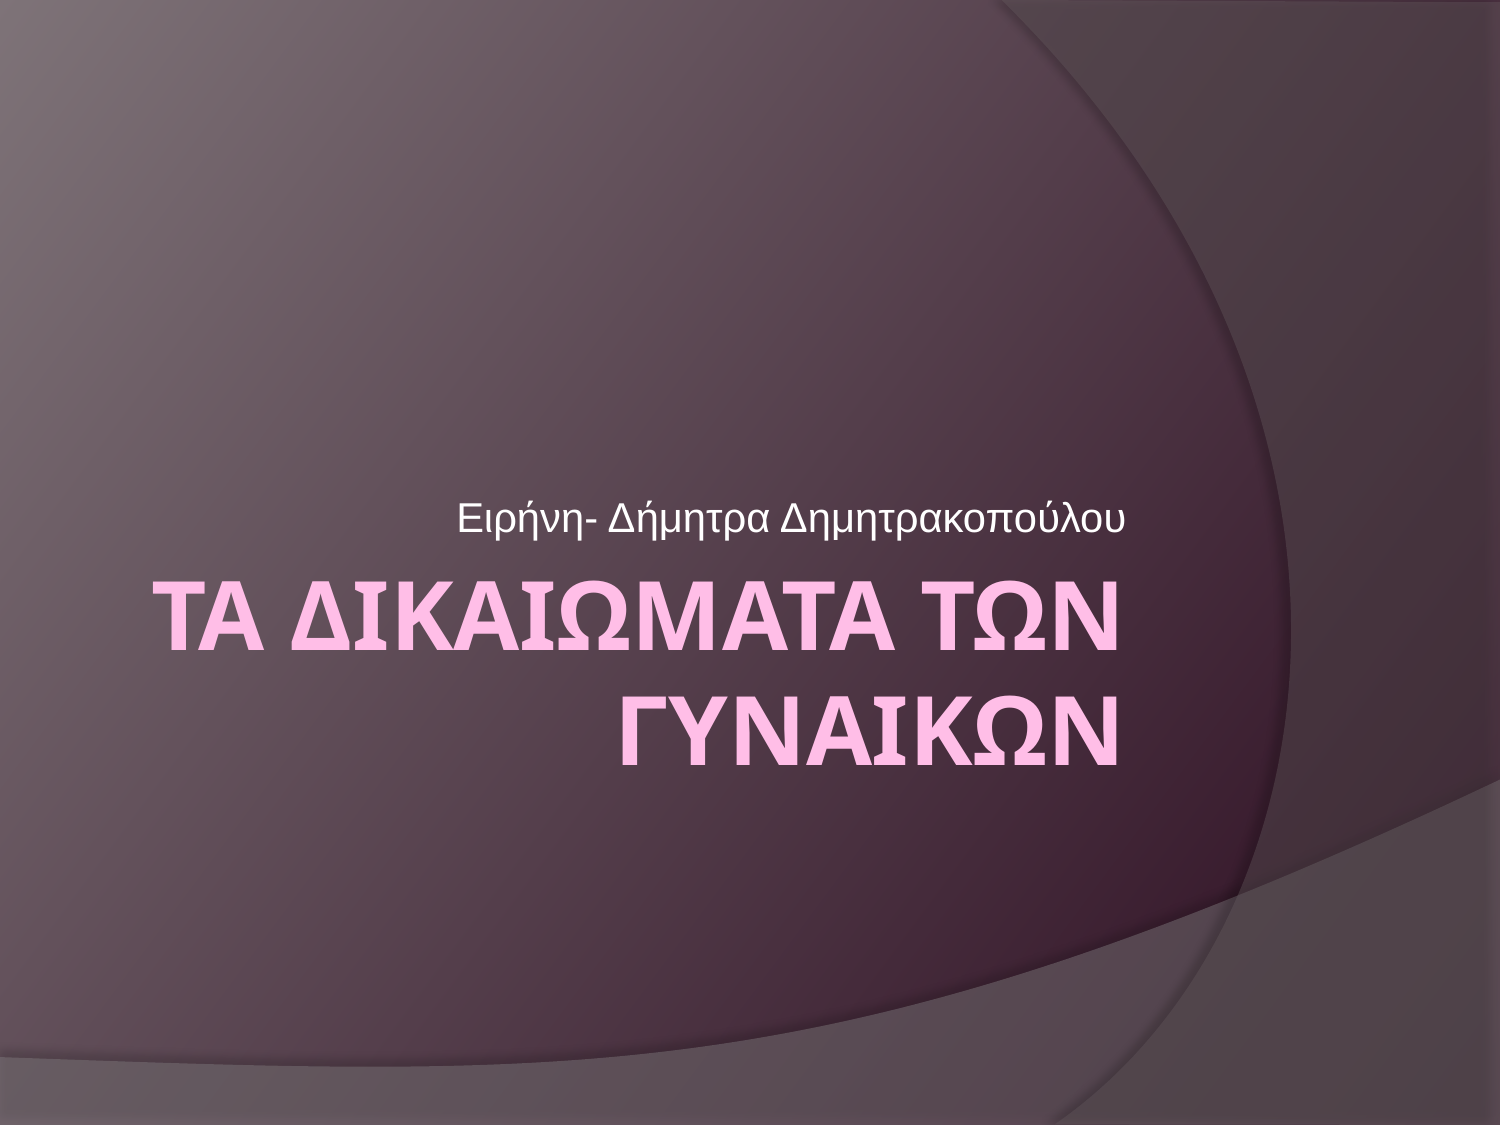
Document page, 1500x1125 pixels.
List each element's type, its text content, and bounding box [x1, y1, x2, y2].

subtitle Ειρήνη- Δήμητρα Δημητρακοπούλου [71, 253, 1134, 541]
title Τα δικαιωματα των γυναικων [70, 547, 1134, 925]
